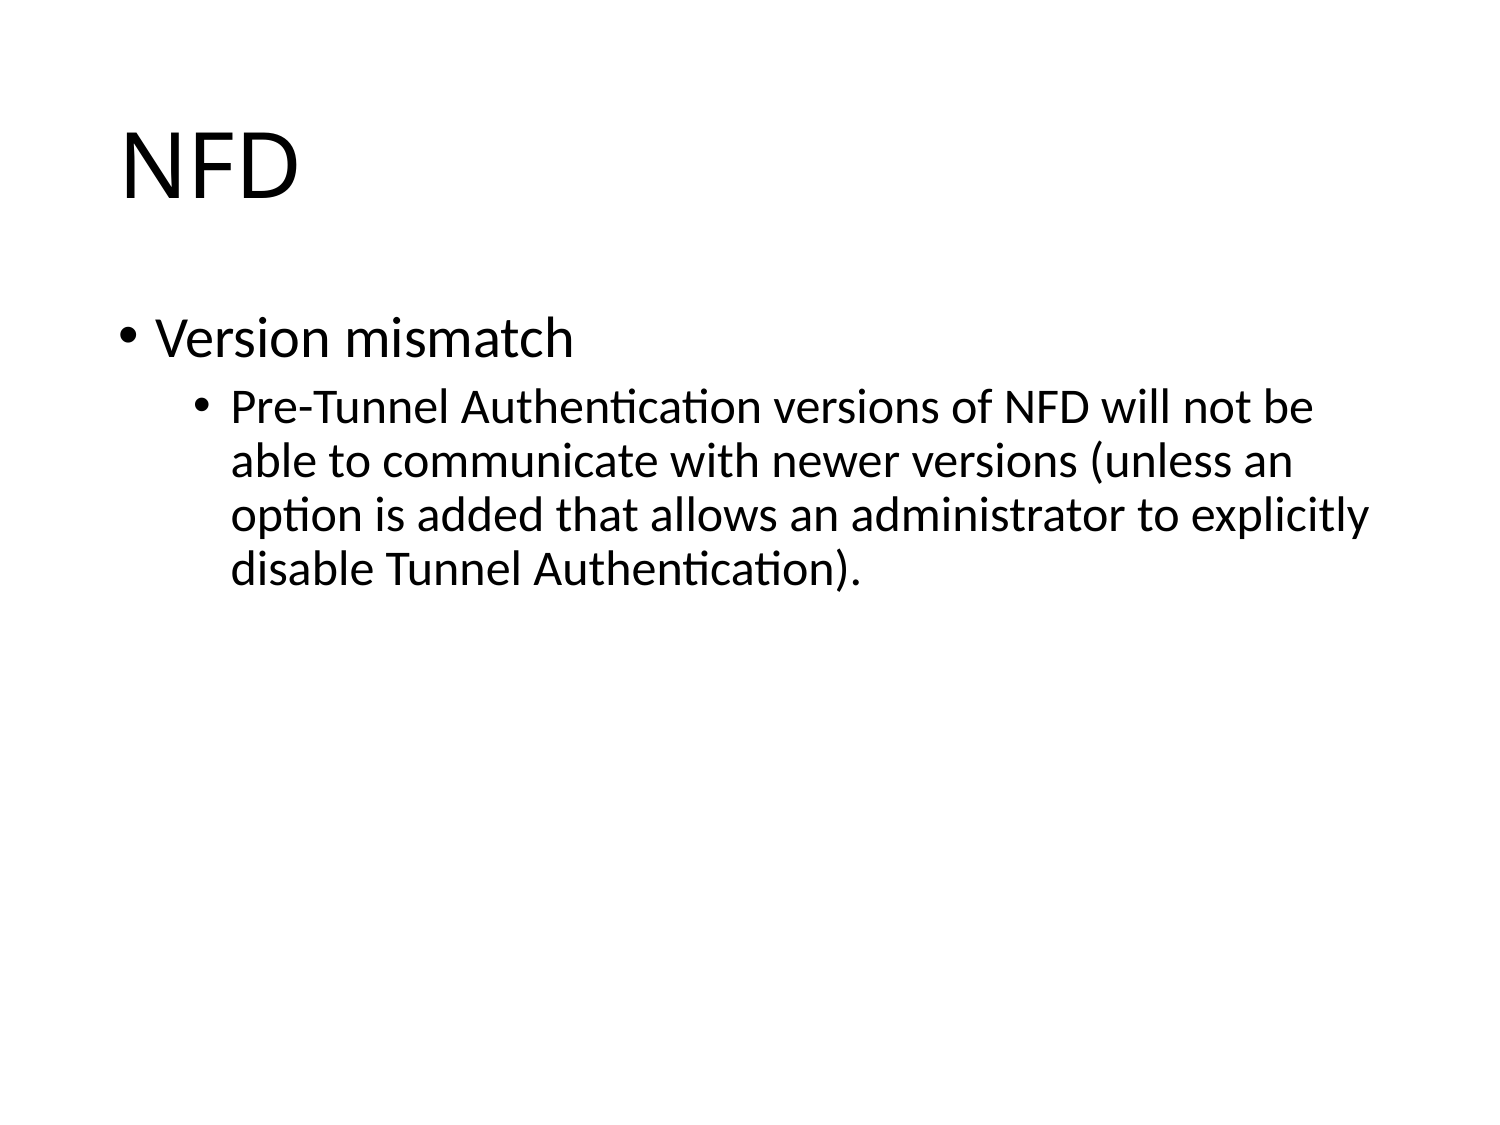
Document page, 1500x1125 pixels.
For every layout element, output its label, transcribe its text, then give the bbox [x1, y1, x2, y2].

title NFD [103, 59, 1397, 278]
list Version mismatch Pre-Tunnel Authentication versions of NFD will not be able to communicate with newer versions (unless an option is added that allows an administrator to explicitly disable Tunnel Authentication). [103, 299, 1397, 1014]
